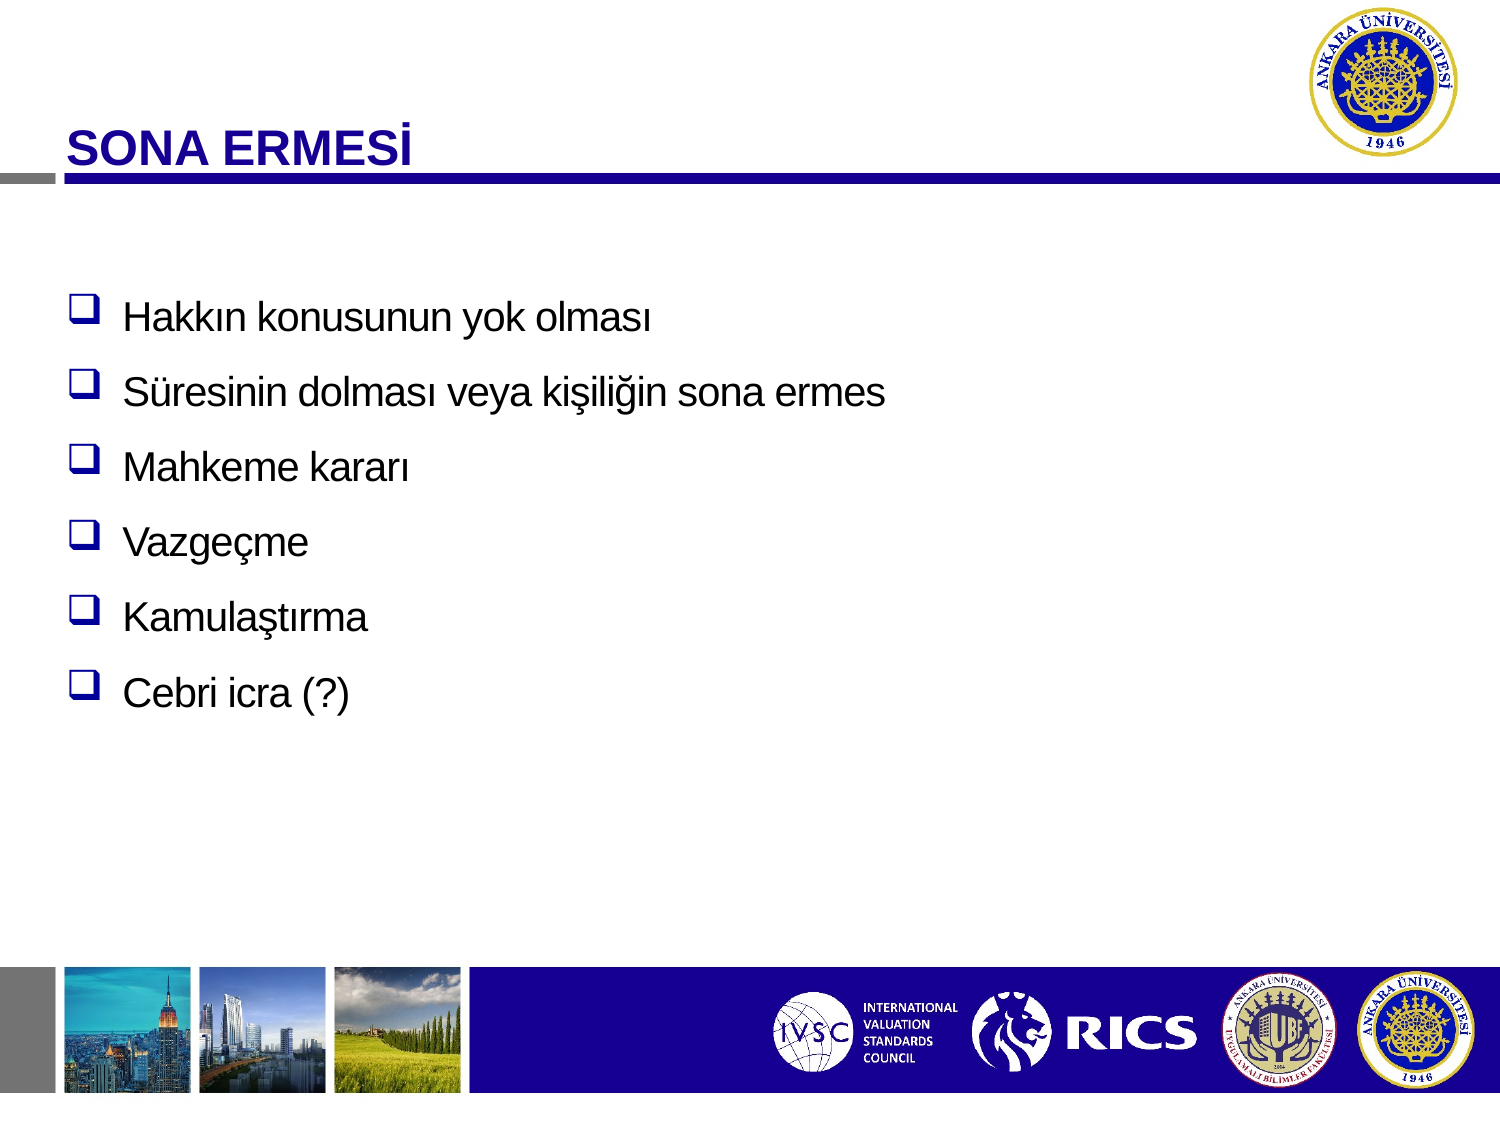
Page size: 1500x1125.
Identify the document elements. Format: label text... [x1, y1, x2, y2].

text_box SONA ERMESİ [51, 115, 1449, 185]
picture [0, 0, 1500, 106]
text_box [0, 106, 1500, 167]
text_box Hakkın konusunun yok olması Süresinin dolması veya kişiliğin sona ermes Mahkeme kararı Vazgeçme Kamulaştırma Cebri icra (?) [51, 207, 1449, 798]
picture [0, 167, 1500, 1125]
